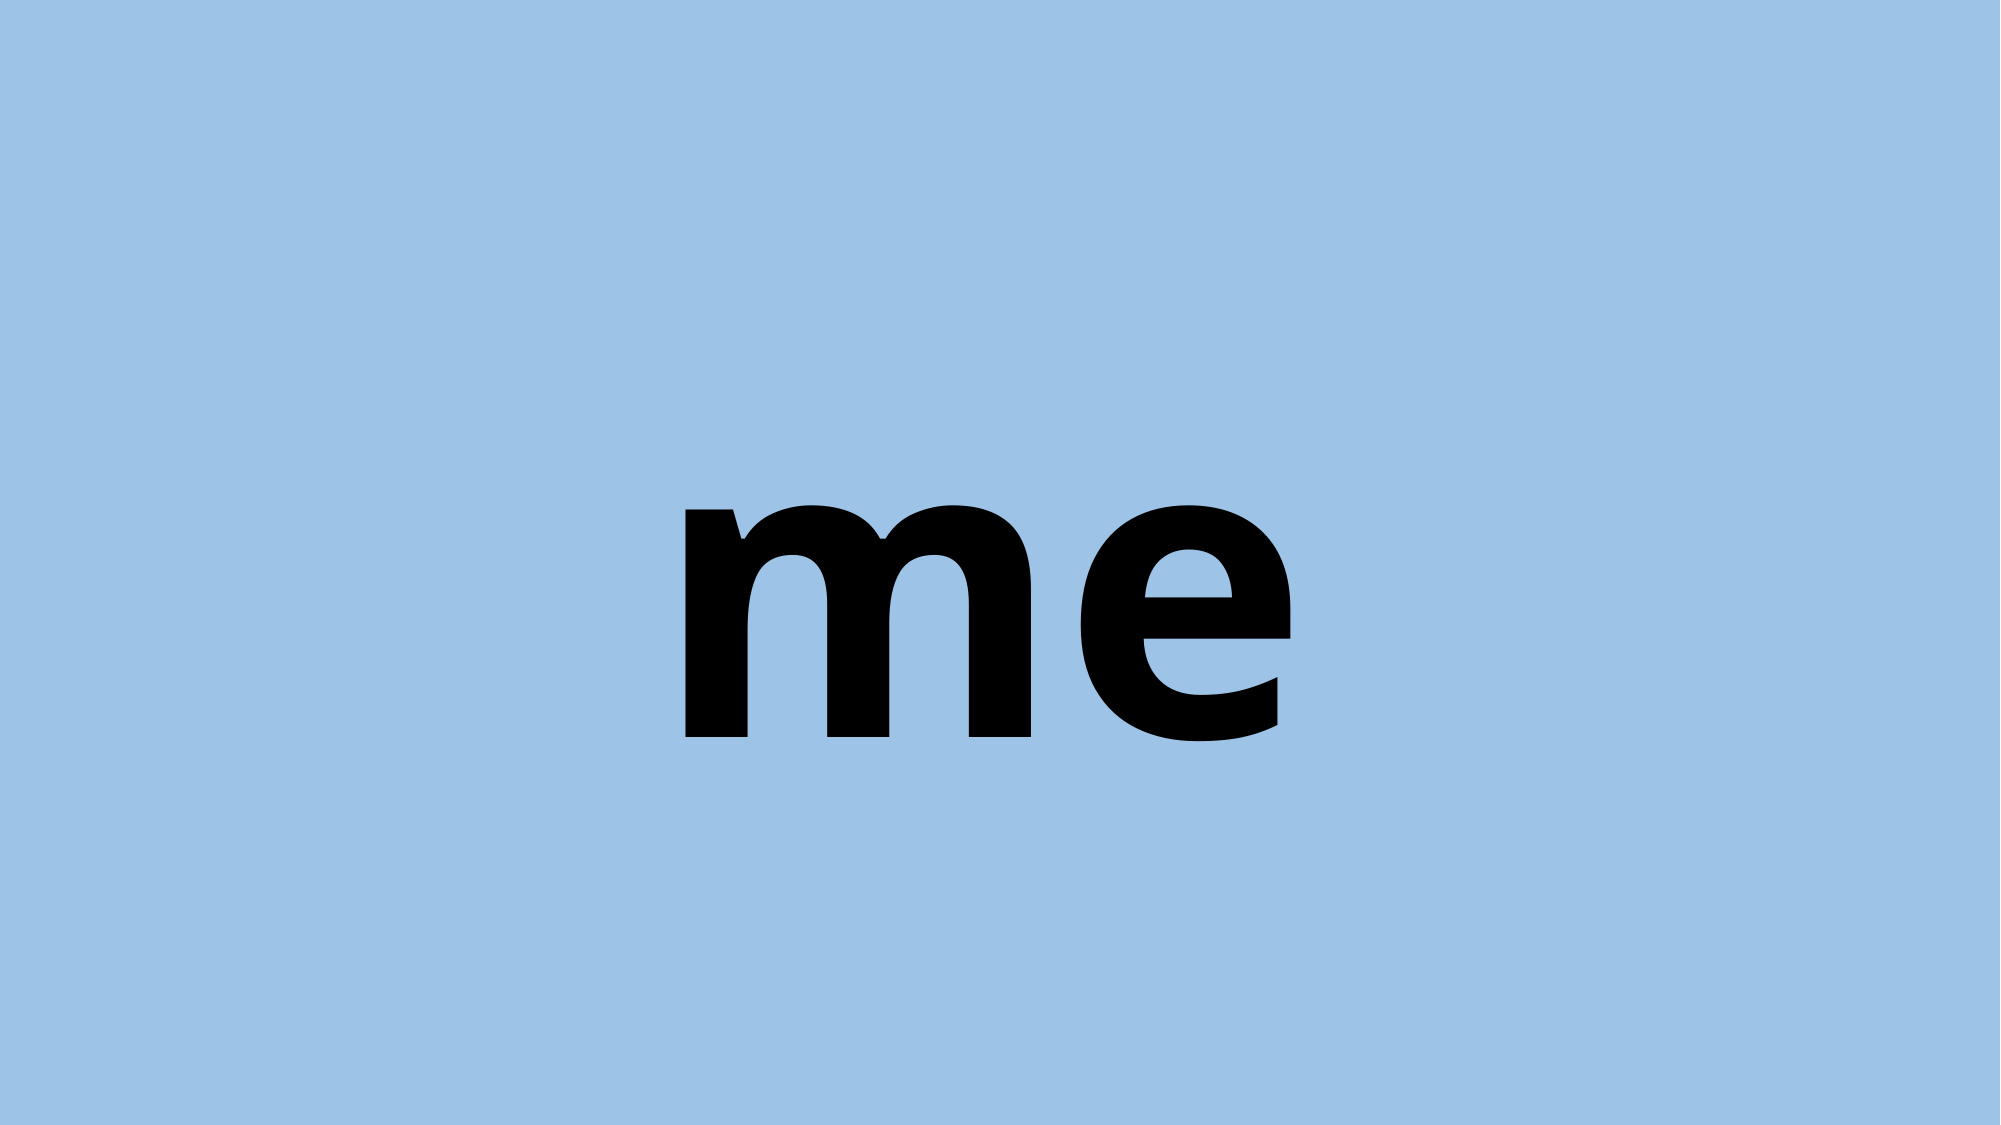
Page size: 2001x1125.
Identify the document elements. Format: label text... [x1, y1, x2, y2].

title me [231, 443, 1732, 836]
